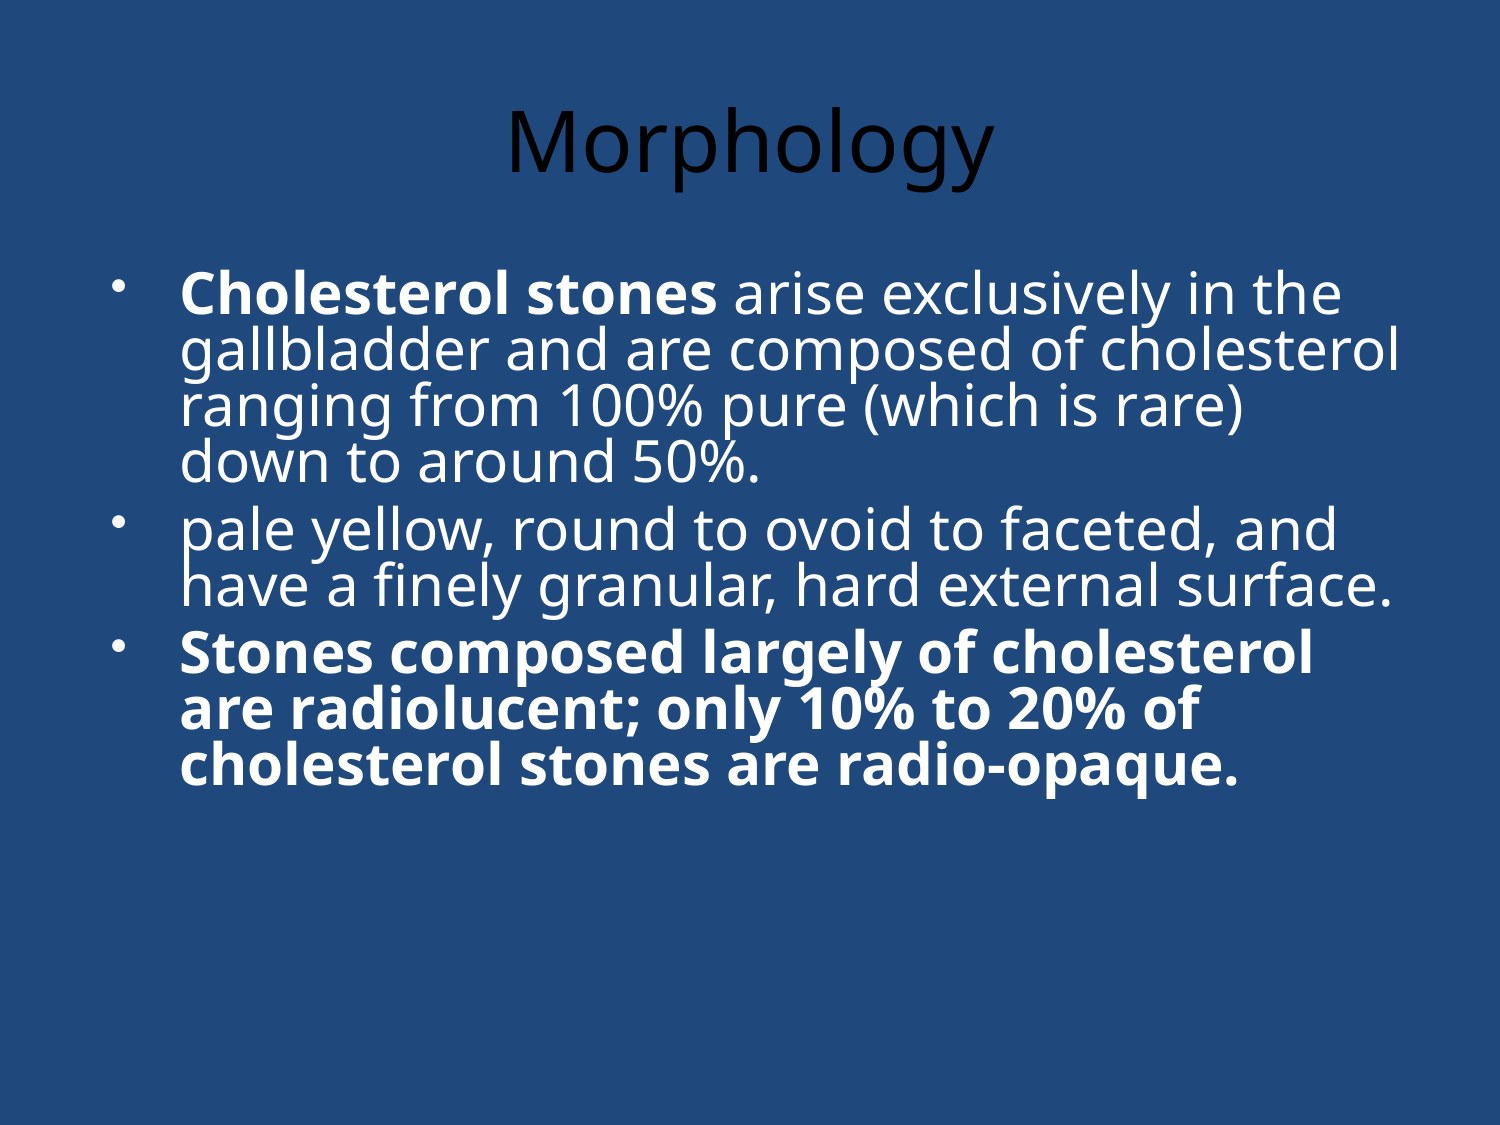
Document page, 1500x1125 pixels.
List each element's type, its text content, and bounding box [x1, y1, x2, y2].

list Cholesterol stones arise exclusively in the gallbladder and are composed of cholesterol ranging from 100% pure (which is rare) down to around 50%. pale yellow, round to ovoid to faceted, and have a finely granular, hard external surface. Stones composed largely of cholesterol are radiolucent; only 10% to 20% of cholesterol stones are radio-opaque. [75, 262, 1425, 1035]
title Morphology [75, 45, 1425, 233]
